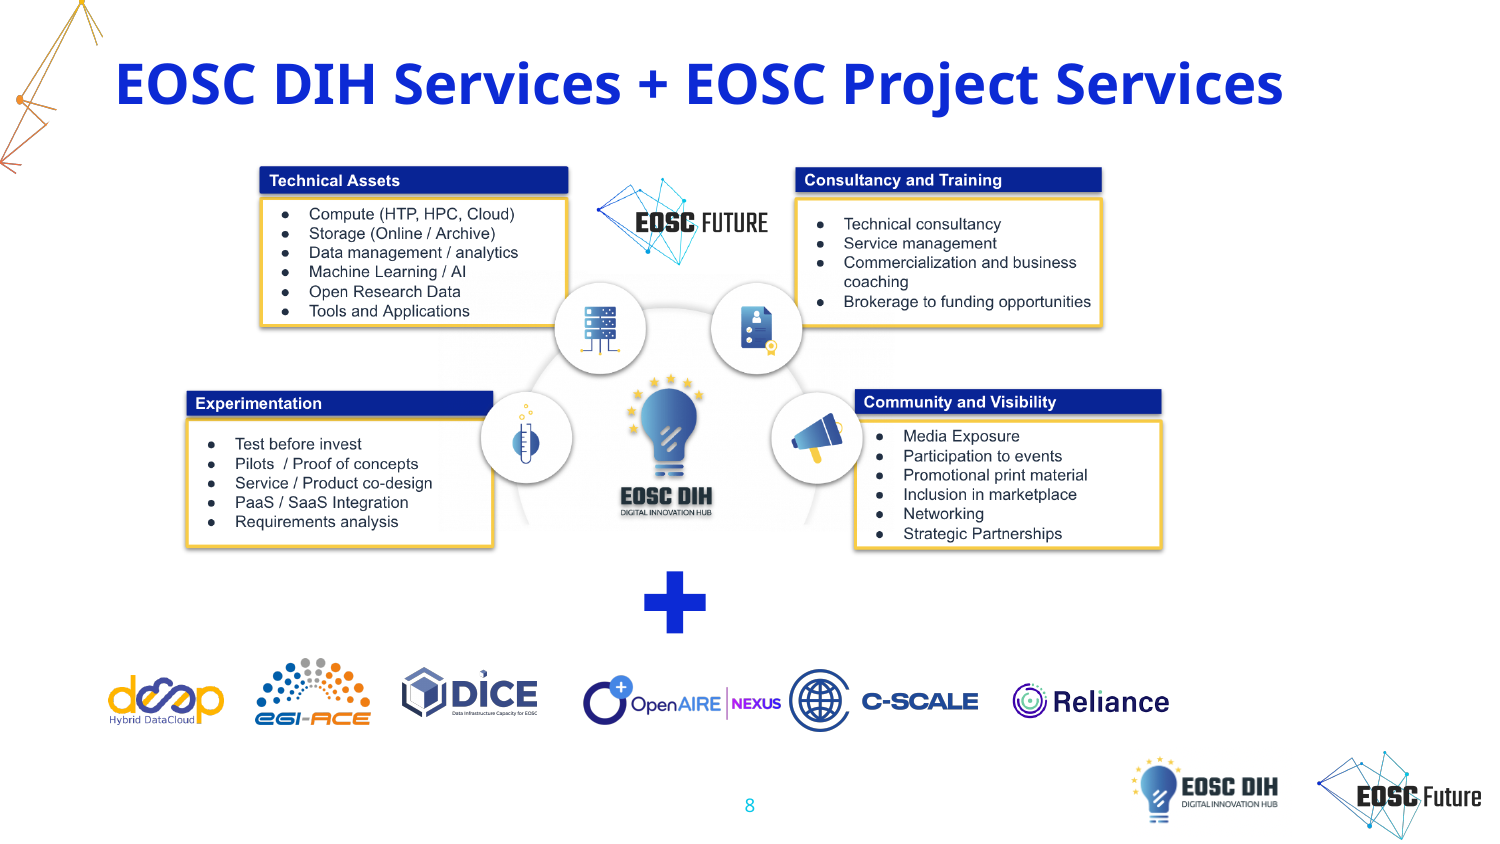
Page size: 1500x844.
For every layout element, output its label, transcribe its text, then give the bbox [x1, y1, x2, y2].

picture [401, 666, 537, 717]
picture [552, 627, 978, 774]
picture [175, 139, 1175, 572]
slide_number ‹#› [720, 783, 780, 829]
picture [108, 675, 224, 726]
picture [0, 0, 127, 199]
picture [255, 658, 371, 725]
picture [1317, 751, 1481, 840]
text_box [644, 579, 706, 625]
picture [1006, 651, 1292, 837]
title EOSC DIH Services + EOSC Project Services [103, 19, 1480, 153]
